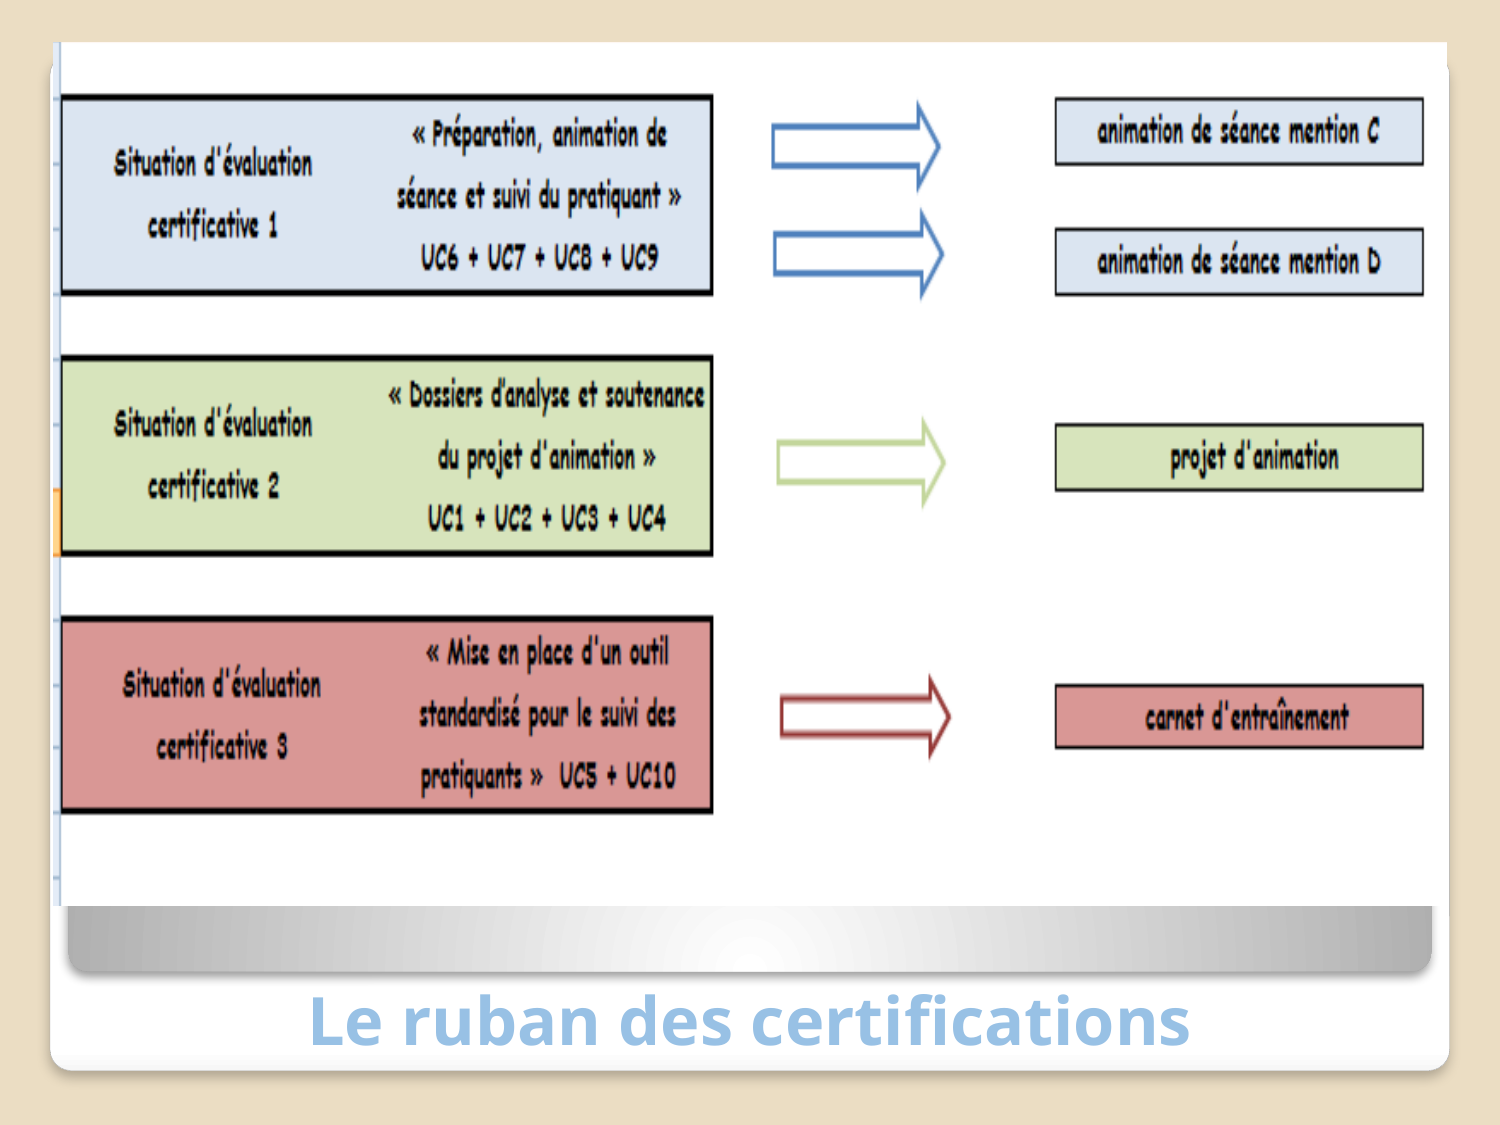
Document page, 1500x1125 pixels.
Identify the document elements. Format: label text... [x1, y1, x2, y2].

picture [52, 42, 1448, 906]
title Le ruban des certifications [64, 917, 1436, 1067]
